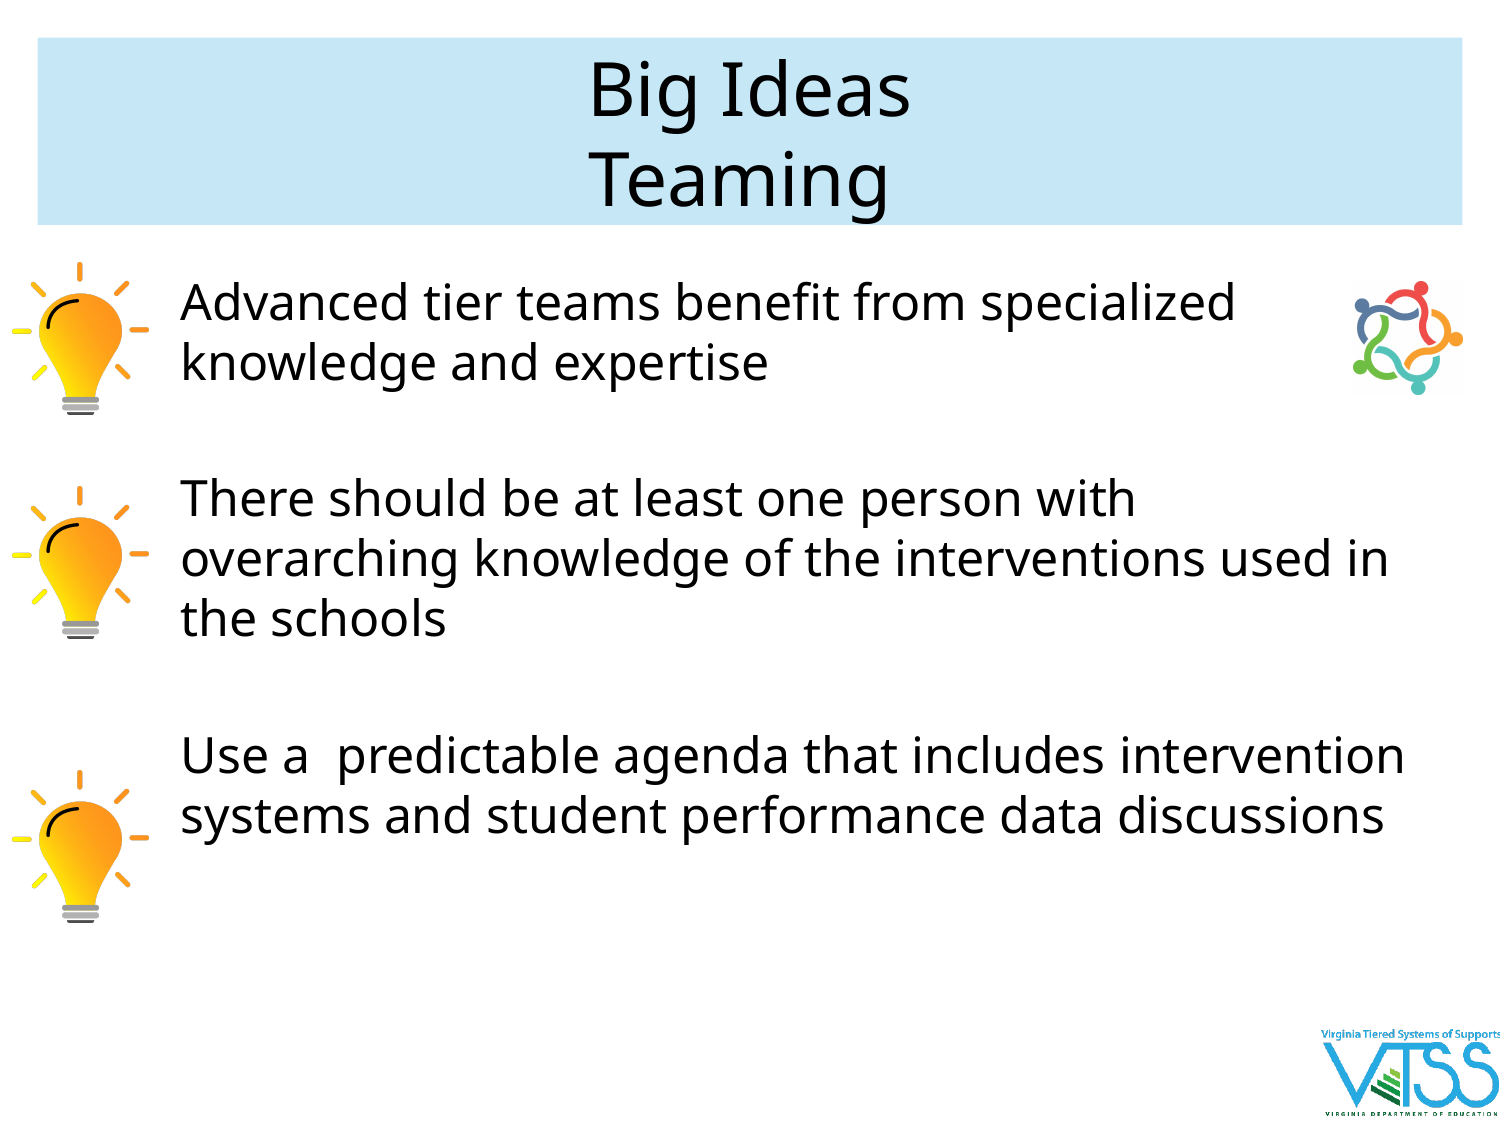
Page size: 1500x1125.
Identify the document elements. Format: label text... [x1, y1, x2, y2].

picture [1321, 1029, 1500, 1116]
picture [1353, 281, 1463, 395]
title Big Ideas Teaming [37, 37, 1463, 225]
list Advanced tier teams benefit from specialized knowledge and expertise There should be at least one person with overarching knowledge of the interventions used in the schools Use a predictable agenda that includes intervention systems and student performance data discussions [165, 262, 1426, 1013]
picture [12, 486, 149, 639]
picture [12, 770, 149, 923]
picture [12, 262, 149, 415]
